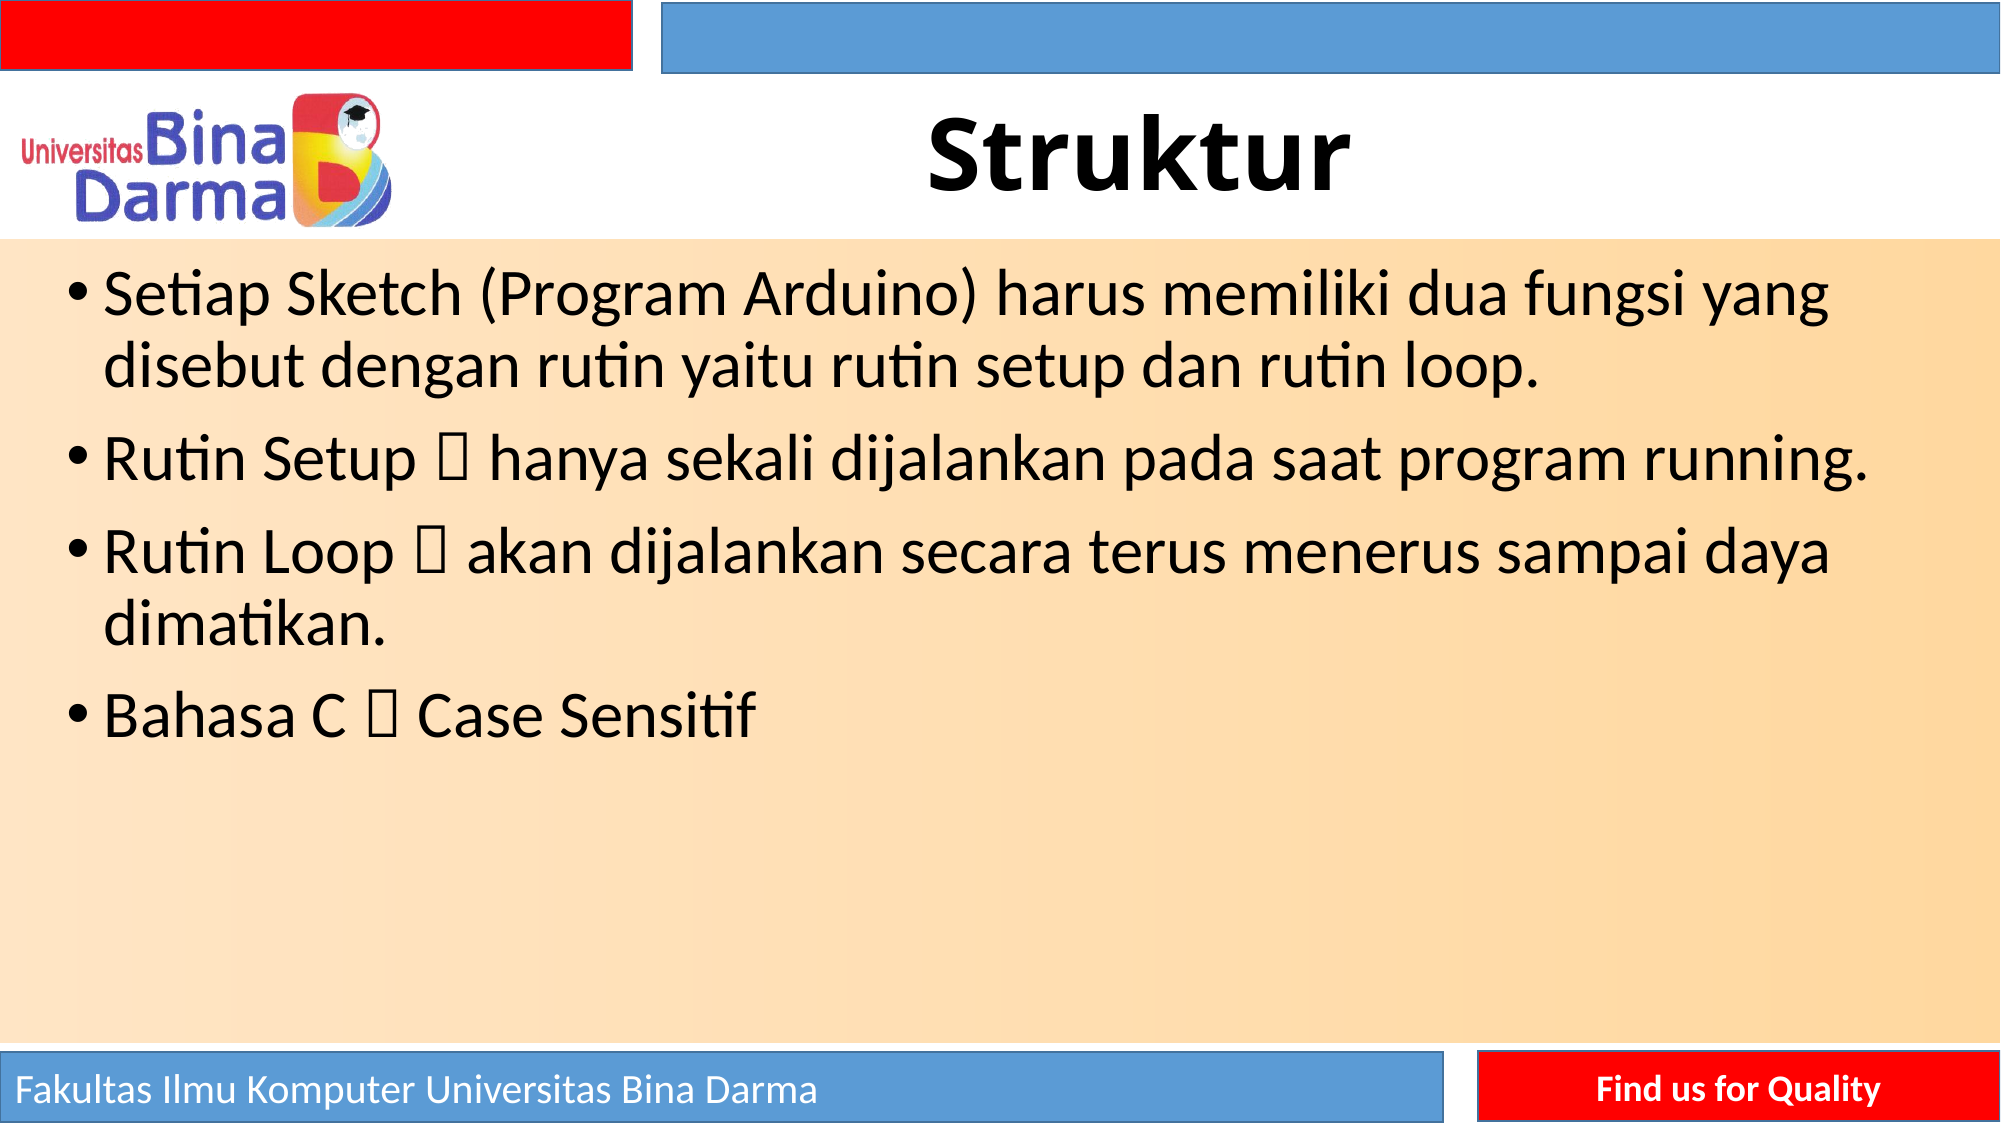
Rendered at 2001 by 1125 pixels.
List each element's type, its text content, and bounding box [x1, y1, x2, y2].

list Setiap Sketch (Program Arduino) harus memiliki dua fungsi yang disebut dengan rutin yaitu rutin setup dan rutin loop. Rutin Setup  hanya sekali dijalankan pada saat program running. Rutin Loop  akan dijalankan secara terus menerus sampai daya dimatikan. Bahasa C  Case Sensitif [51, 250, 1958, 1043]
picture [17, 89, 393, 231]
title Struktur [417, 85, 1863, 231]
